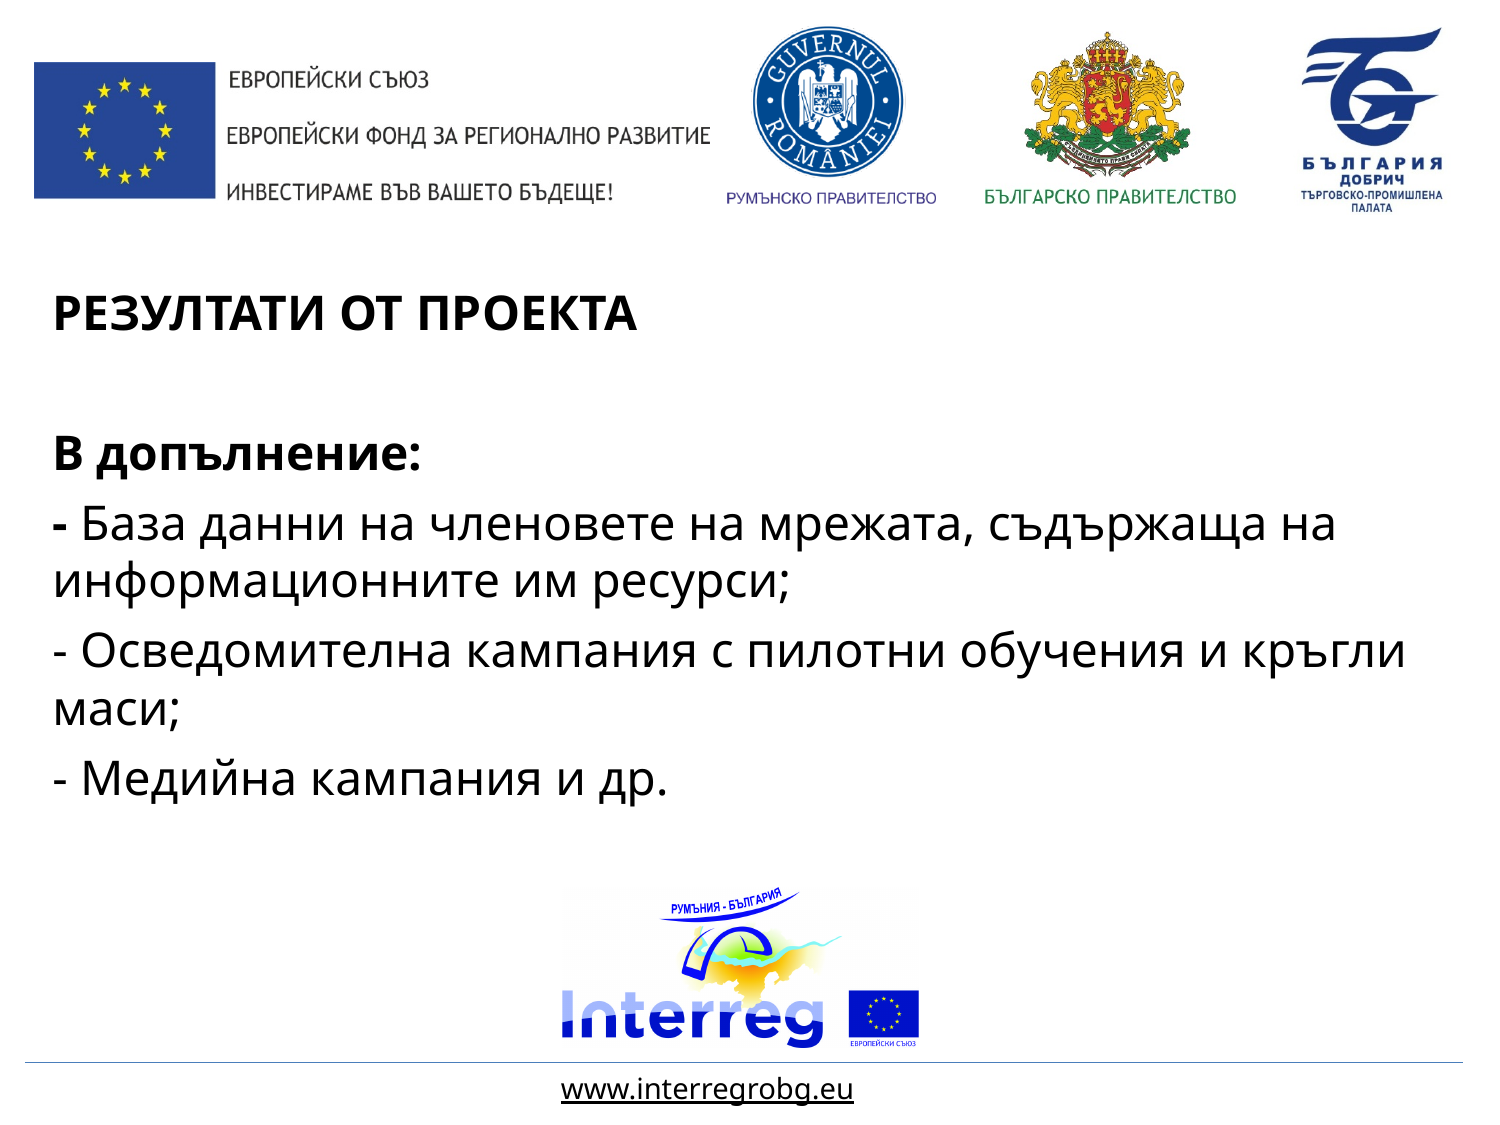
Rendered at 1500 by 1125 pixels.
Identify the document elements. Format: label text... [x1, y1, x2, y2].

picture [1262, 26, 1486, 215]
text_box www.interregrobg.eu [546, 1071, 877, 1117]
picture [984, 30, 1236, 205]
picture [727, 24, 936, 204]
picture [33, 62, 710, 204]
picture [562, 887, 919, 1048]
text_box РЕЗУЛТАТИ ОТ ПРОЕКТА В допълнение: - База данни на членовете на мрежата, съдържаща на информационните им ресурси; - Осведомителна кампания с пилотни обучения и кръгли маси; - Медийна кампания и др. [37, 274, 1463, 812]
